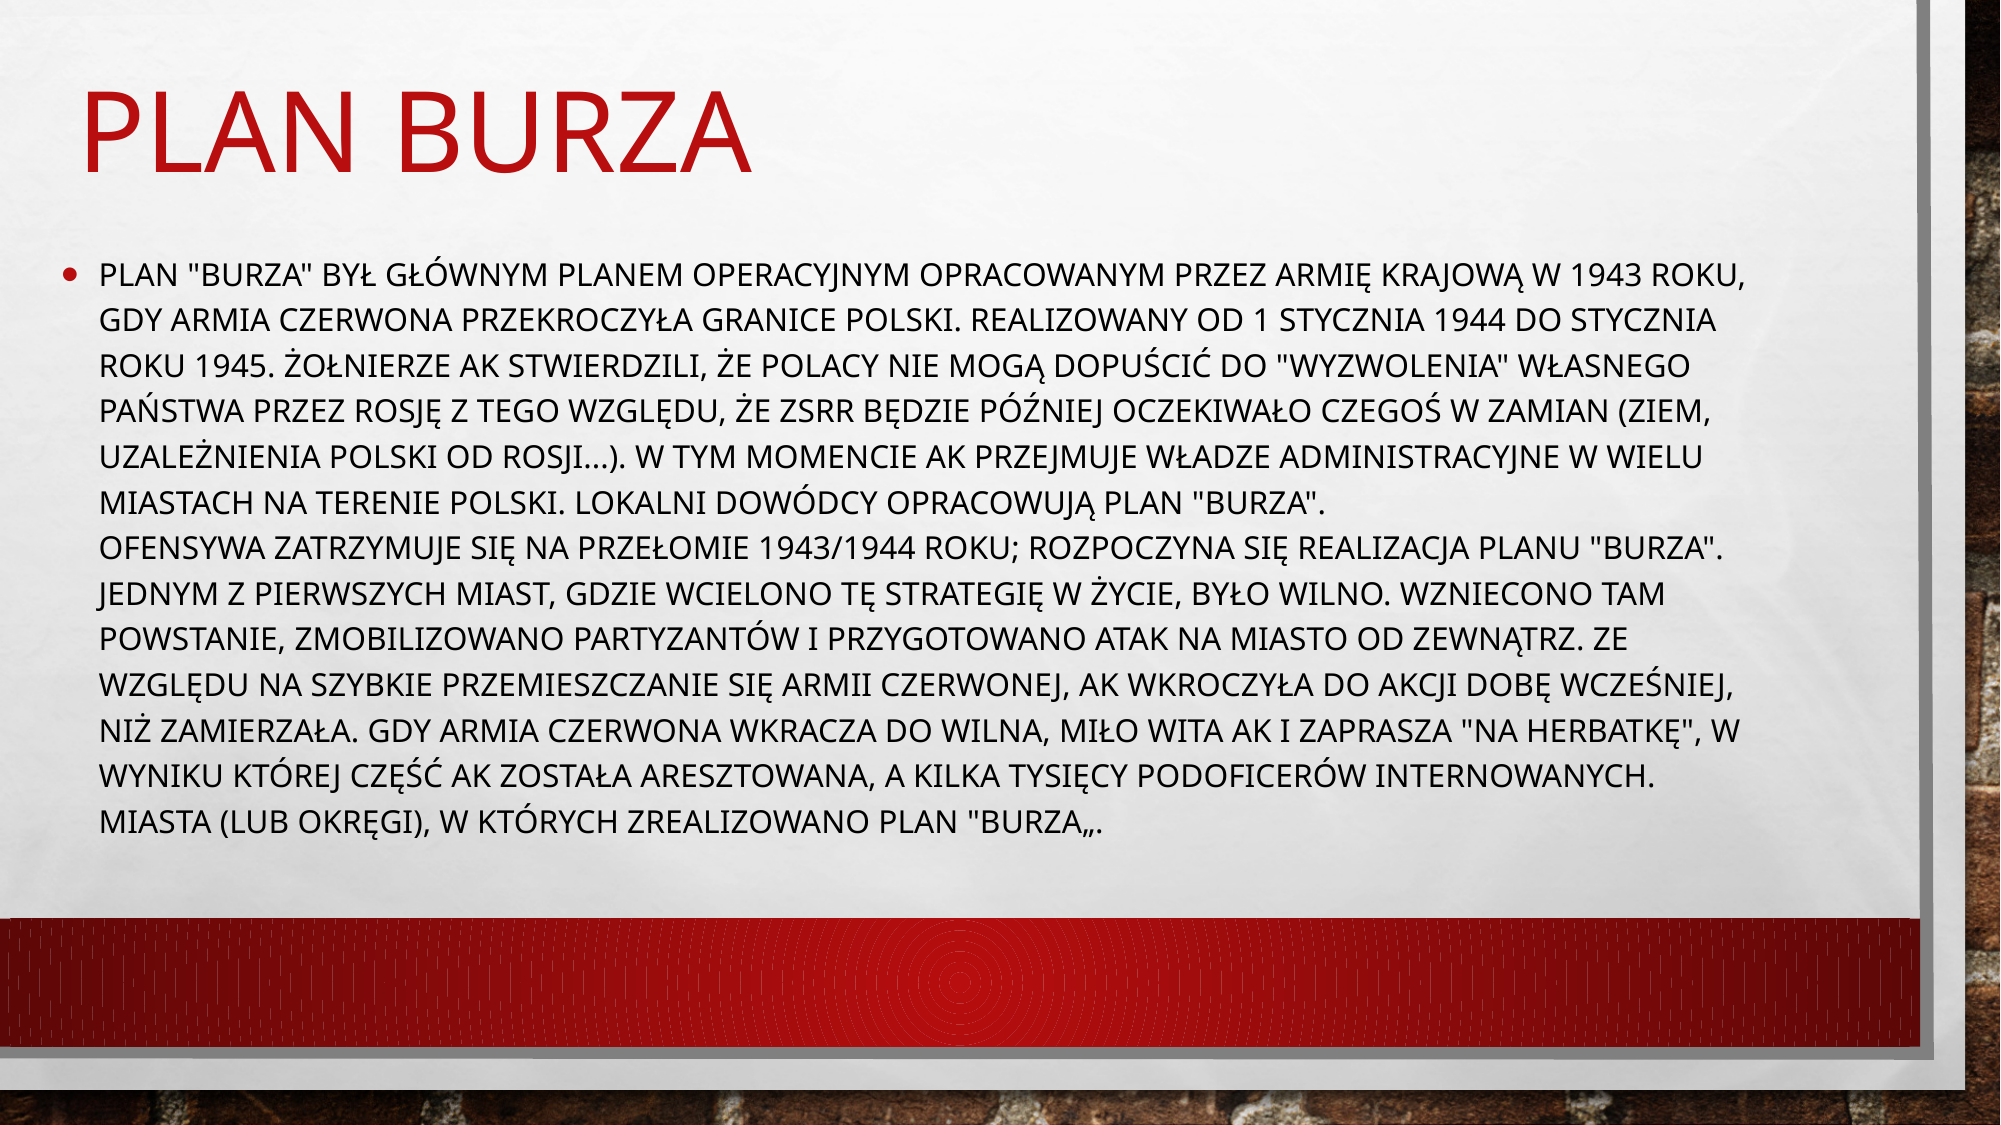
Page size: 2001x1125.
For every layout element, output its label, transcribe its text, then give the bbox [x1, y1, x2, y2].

list Plan "Burza" był głównym planem operacyjnym opracowanym przez Armię Krajową w 1943 roku, gdy Armia Czerwona przekroczyła granice Polski. Realizowany od 1 stycznia 1944 do stycznia roku 1945. Żołnierze AK stwierdzili, że Polacy nie mogą dopuścić do "wyzwolenia" własnego państwa przez Rosję z tego względu, że ZSRR będzie później oczekiwało czegoś w zamian (ziem, uzależnienia Polski od Rosji...). W tym momencie AK przejmuje władze administracyjne w wielu miastach na terenie Polski. Lokalni dowódcy opracowują plan "Burza". Ofensywa zatrzymuje się na przełomie 1943/1944 roku; rozpoczyna się realizacja planu "Burza". Jednym z pierwszych miast, gdzie wcielono tę strategię w życie, było Wilno. Wzniecono tam powstanie, zmobilizowano partyzantów i przygotowano atak na miasto od zewnątrz. Ze względu na szybkie przemieszczanie się Armii Czerwonej, AK wkroczyła do akcji dobę wcześniej, niż zamierzała. Gdy Armia Czerwona wkracza do Wilna, miło wita AK i zaprasza "na herbatkę", w wyniku której część AK została aresztowana, a kilka tysięcy podoficerów internowanych. Miasta (lub okręgi), w których zrealizowano plan "Burza„. [46, 219, 1796, 867]
picture [0, 0, 2000, 1125]
title Plan burza [63, 41, 1769, 219]
